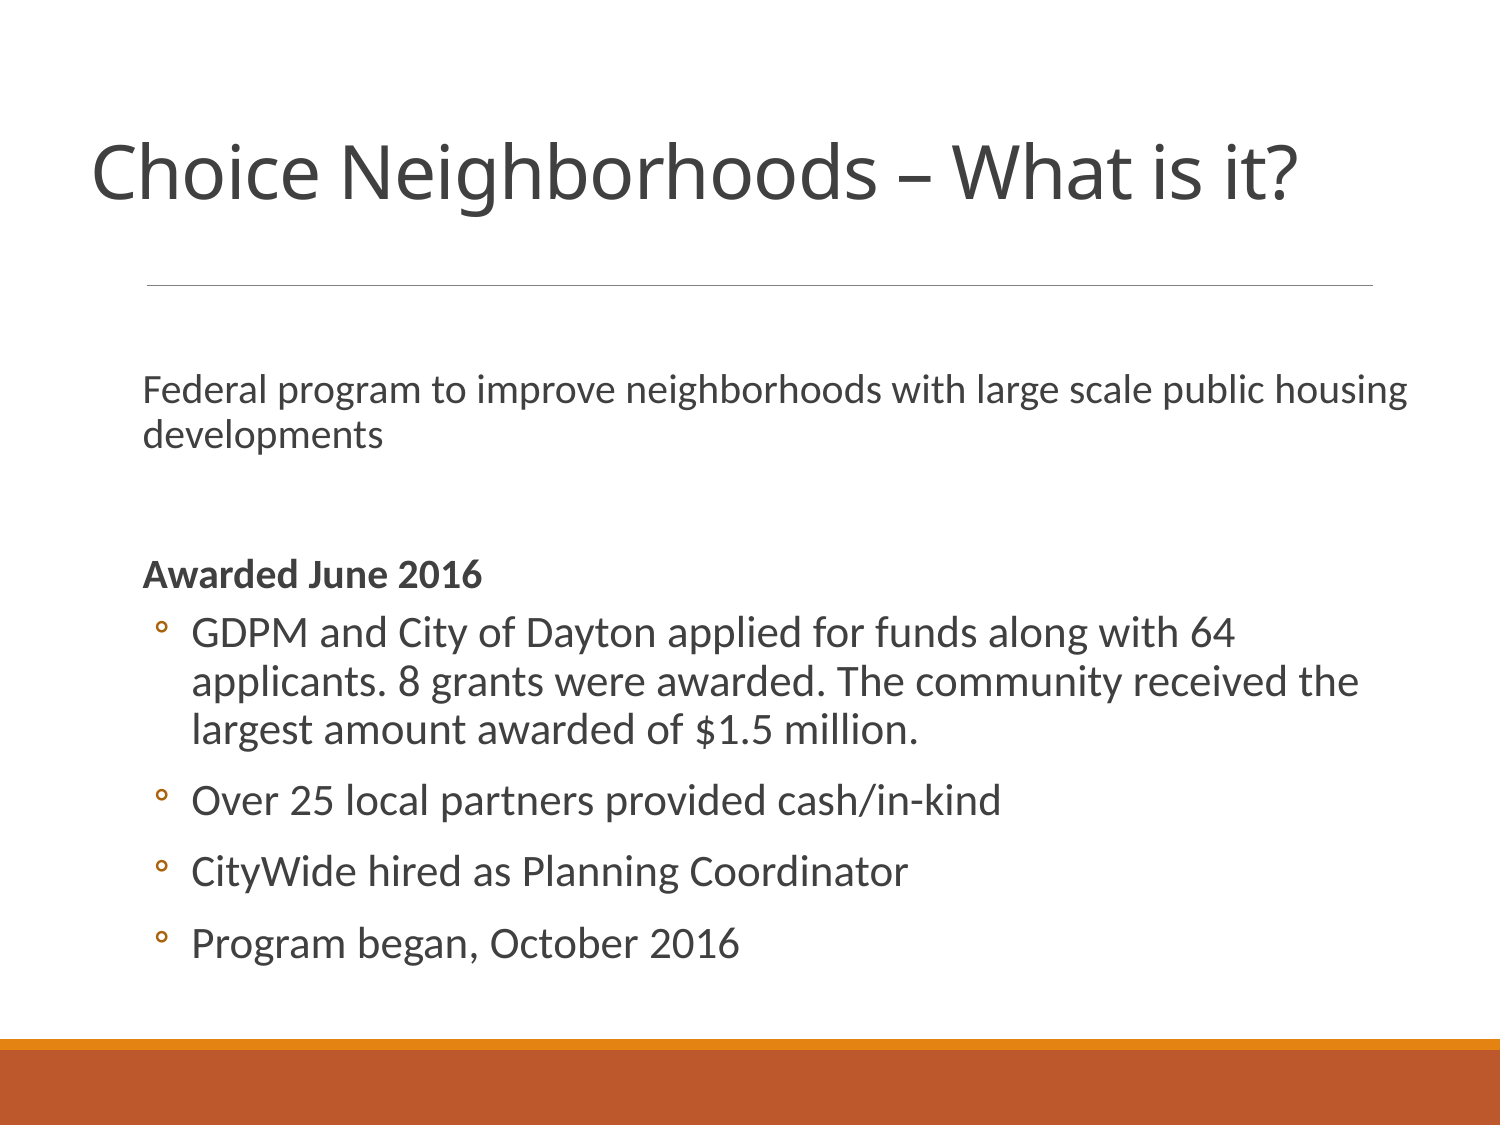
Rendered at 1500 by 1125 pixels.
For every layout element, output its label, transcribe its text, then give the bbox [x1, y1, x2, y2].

title Choice Neighborhoods – What is it? [75, 101, 1425, 222]
list Federal program to improve neighborhoods with large scale public housing developments Awarded June 2016 GDPM and City of Dayton applied for funds along with 64 applicants. 8 grants were awarded. The community received the largest amount awarded of $1.5 million. Over 25 local partners provided cash/in-kind CityWide hired as Planning Coordinator Program began, October 2016 [86, 359, 1414, 1125]
